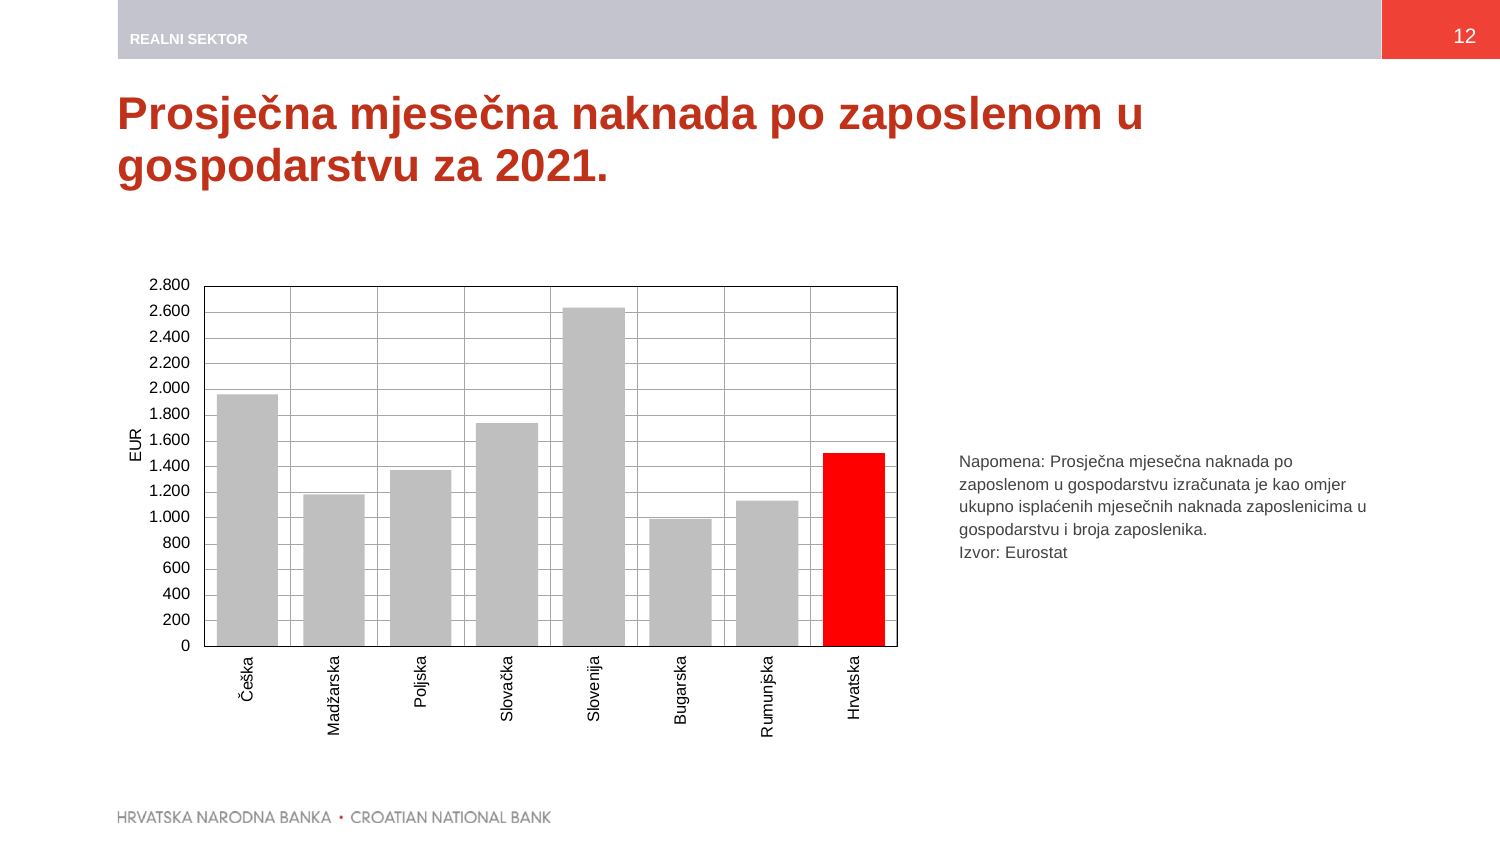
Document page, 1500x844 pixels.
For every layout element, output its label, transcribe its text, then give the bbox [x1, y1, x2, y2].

picture [117, 811, 551, 823]
footer REALNI SEKTOR [117, 0, 1382, 59]
list Napomena: Prosječna mjesečna naknada po zaposlenom u gospodarstvu izračunata je kao omjer ukupno isplaćenih mjesečnih naknada zaposlenicima u gospodarstvu i broja zaposlenika. Izvor: Eurostat [959, 267, 1383, 743]
title Prosječna mjesečna naknada po zaposlenom u gospodarstvu za 2021. [117, 87, 1382, 193]
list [120, 251, 930, 758]
slide_number 12 [1382, 0, 1477, 59]
